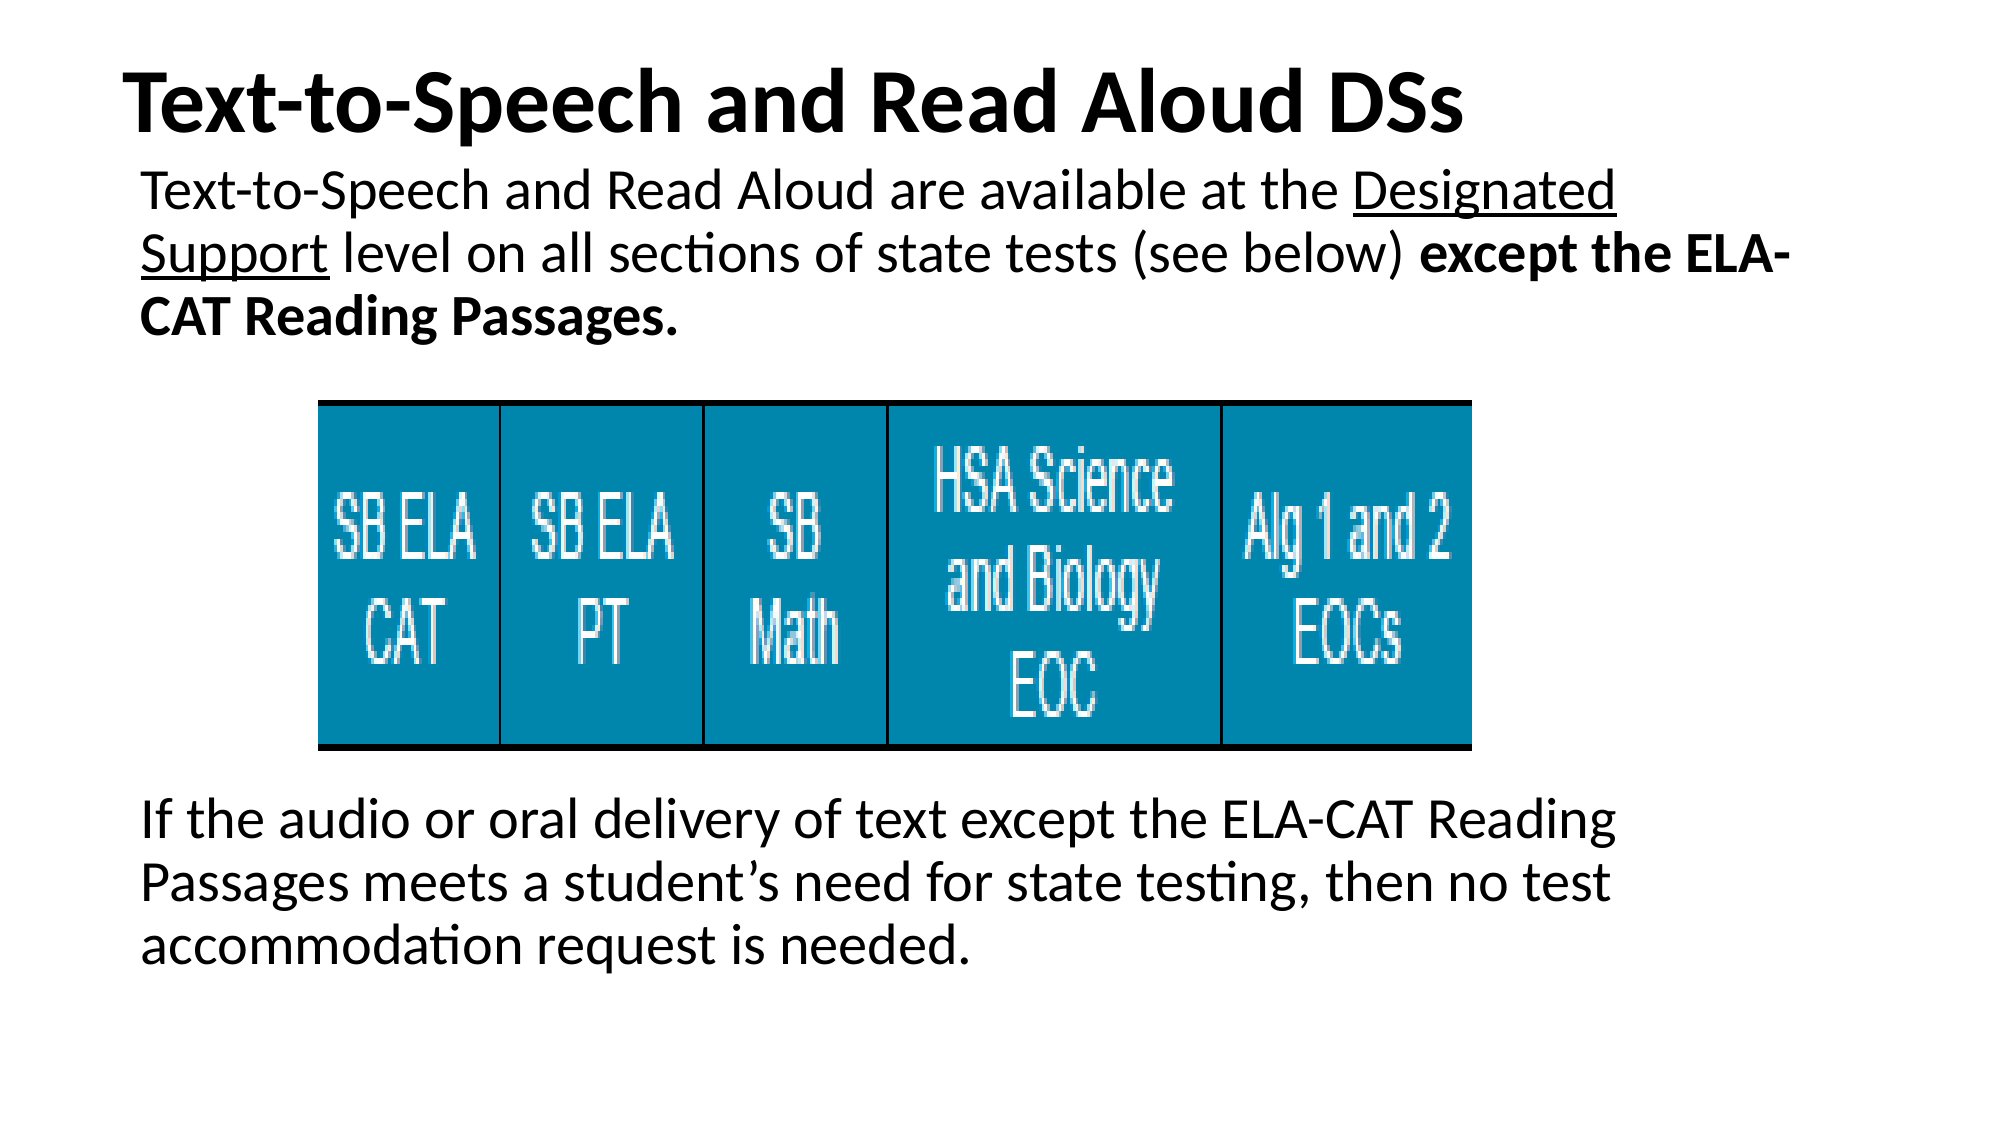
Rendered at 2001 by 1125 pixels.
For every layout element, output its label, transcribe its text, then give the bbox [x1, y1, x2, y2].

picture [335, 493, 359, 558]
picture [1297, 599, 1318, 663]
picture [562, 493, 585, 558]
picture [1351, 507, 1369, 558]
list Text-to-Speech and Read Aloud are available at the Designated Support level on all sections of state tests (see below) except the ELA-CAT Reading Passages. If the audio or oral delivery of text except the ELA-CAT Reading Passages meets a student’s need for state testing, then no test accommodation request is needed. [107, 152, 1833, 1041]
picture [364, 493, 387, 558]
picture [1246, 493, 1278, 558]
picture [604, 599, 628, 663]
picture [1283, 507, 1301, 577]
picture [1374, 507, 1391, 558]
picture [533, 493, 557, 558]
picture [579, 599, 602, 663]
title Text-to-Speech and Read Aloud DSs [107, 53, 1833, 152]
picture [1430, 493, 1451, 558]
picture [601, 493, 622, 558]
picture [403, 493, 424, 558]
picture [318, 366, 1473, 751]
picture [627, 493, 673, 558]
picture [429, 493, 475, 558]
picture [1354, 599, 1403, 663]
picture [1320, 493, 1332, 558]
picture [1396, 493, 1414, 558]
picture [1323, 599, 1349, 663]
picture [420, 599, 447, 663]
picture [367, 599, 421, 663]
